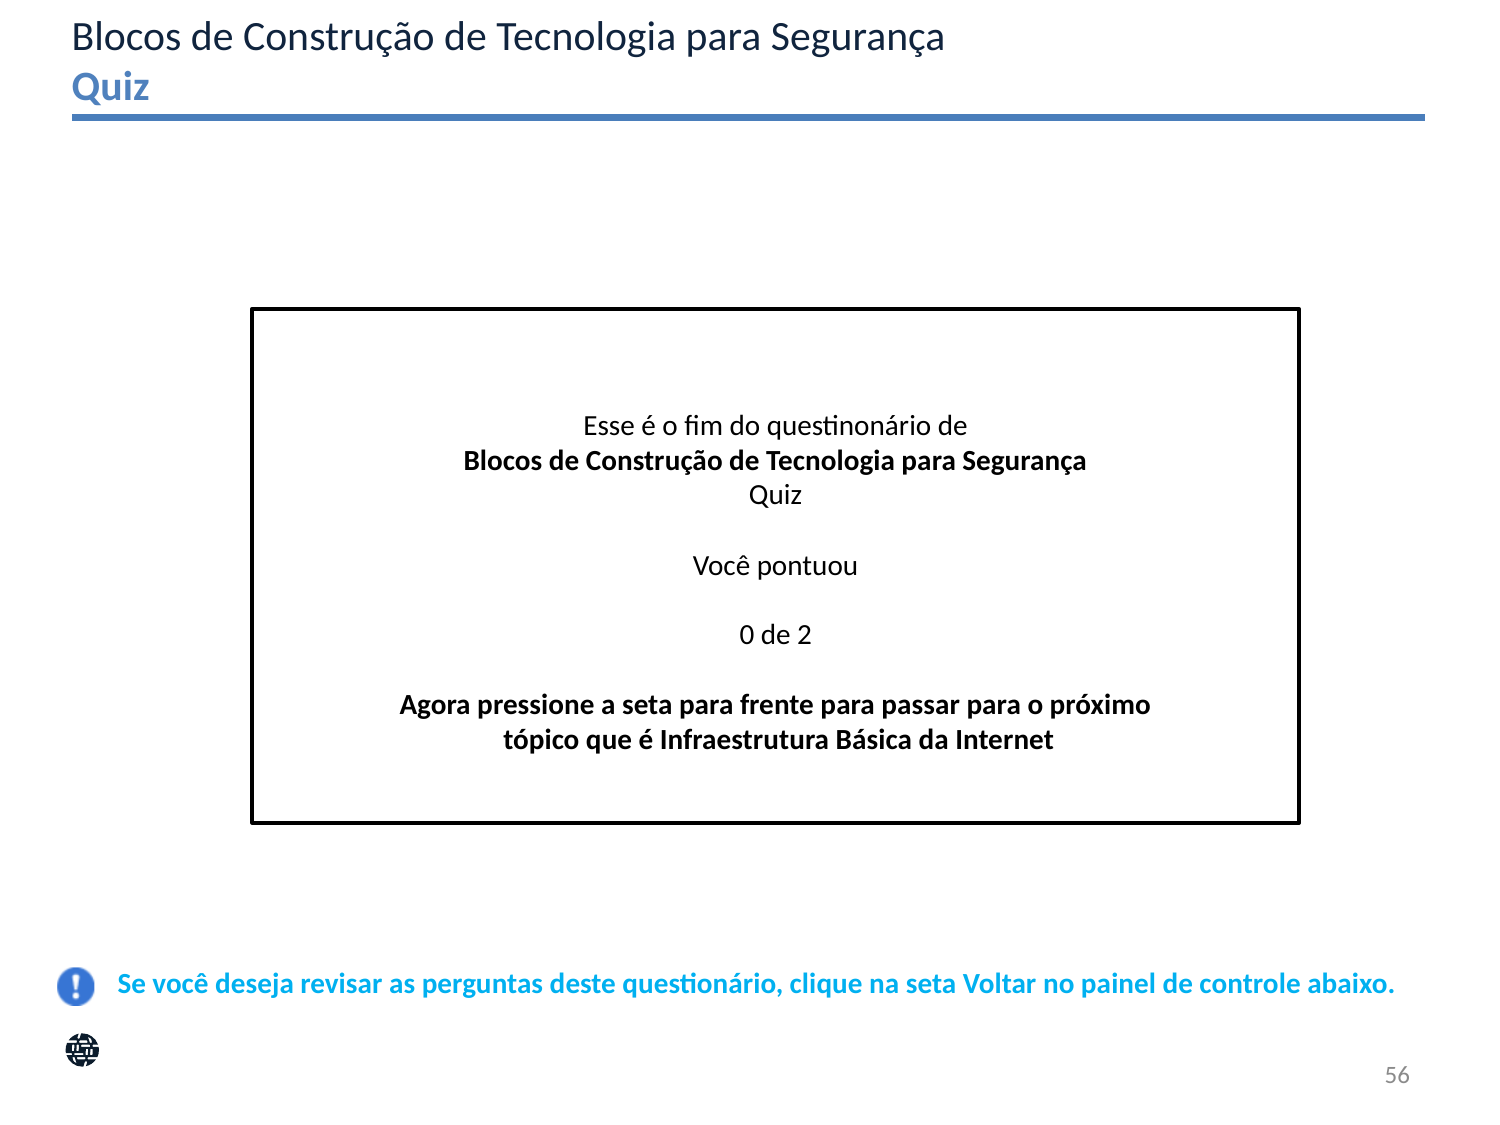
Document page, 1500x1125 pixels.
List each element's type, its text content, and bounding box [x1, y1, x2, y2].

picture [56, 956, 97, 1006]
slide_number 56 [1074, 1043, 1425, 1104]
title Blocos de Construção de Tecnologia para Segurança Quiz [56, 26, 1425, 91]
text_box Esse é o fim do questinonário de Blocos de Construção de Tecnologia para Segurança Quiz Você pontuou 0 de 2 Agora pressione a seta para frente para passar para o próximo tópico que é Infraestrutura Básica da Internet [252, 308, 1299, 823]
text_box Se você deseja revisar as perguntas deste questionário, clique na seta Voltar no painel de controle abaixo. [102, 956, 1449, 1007]
